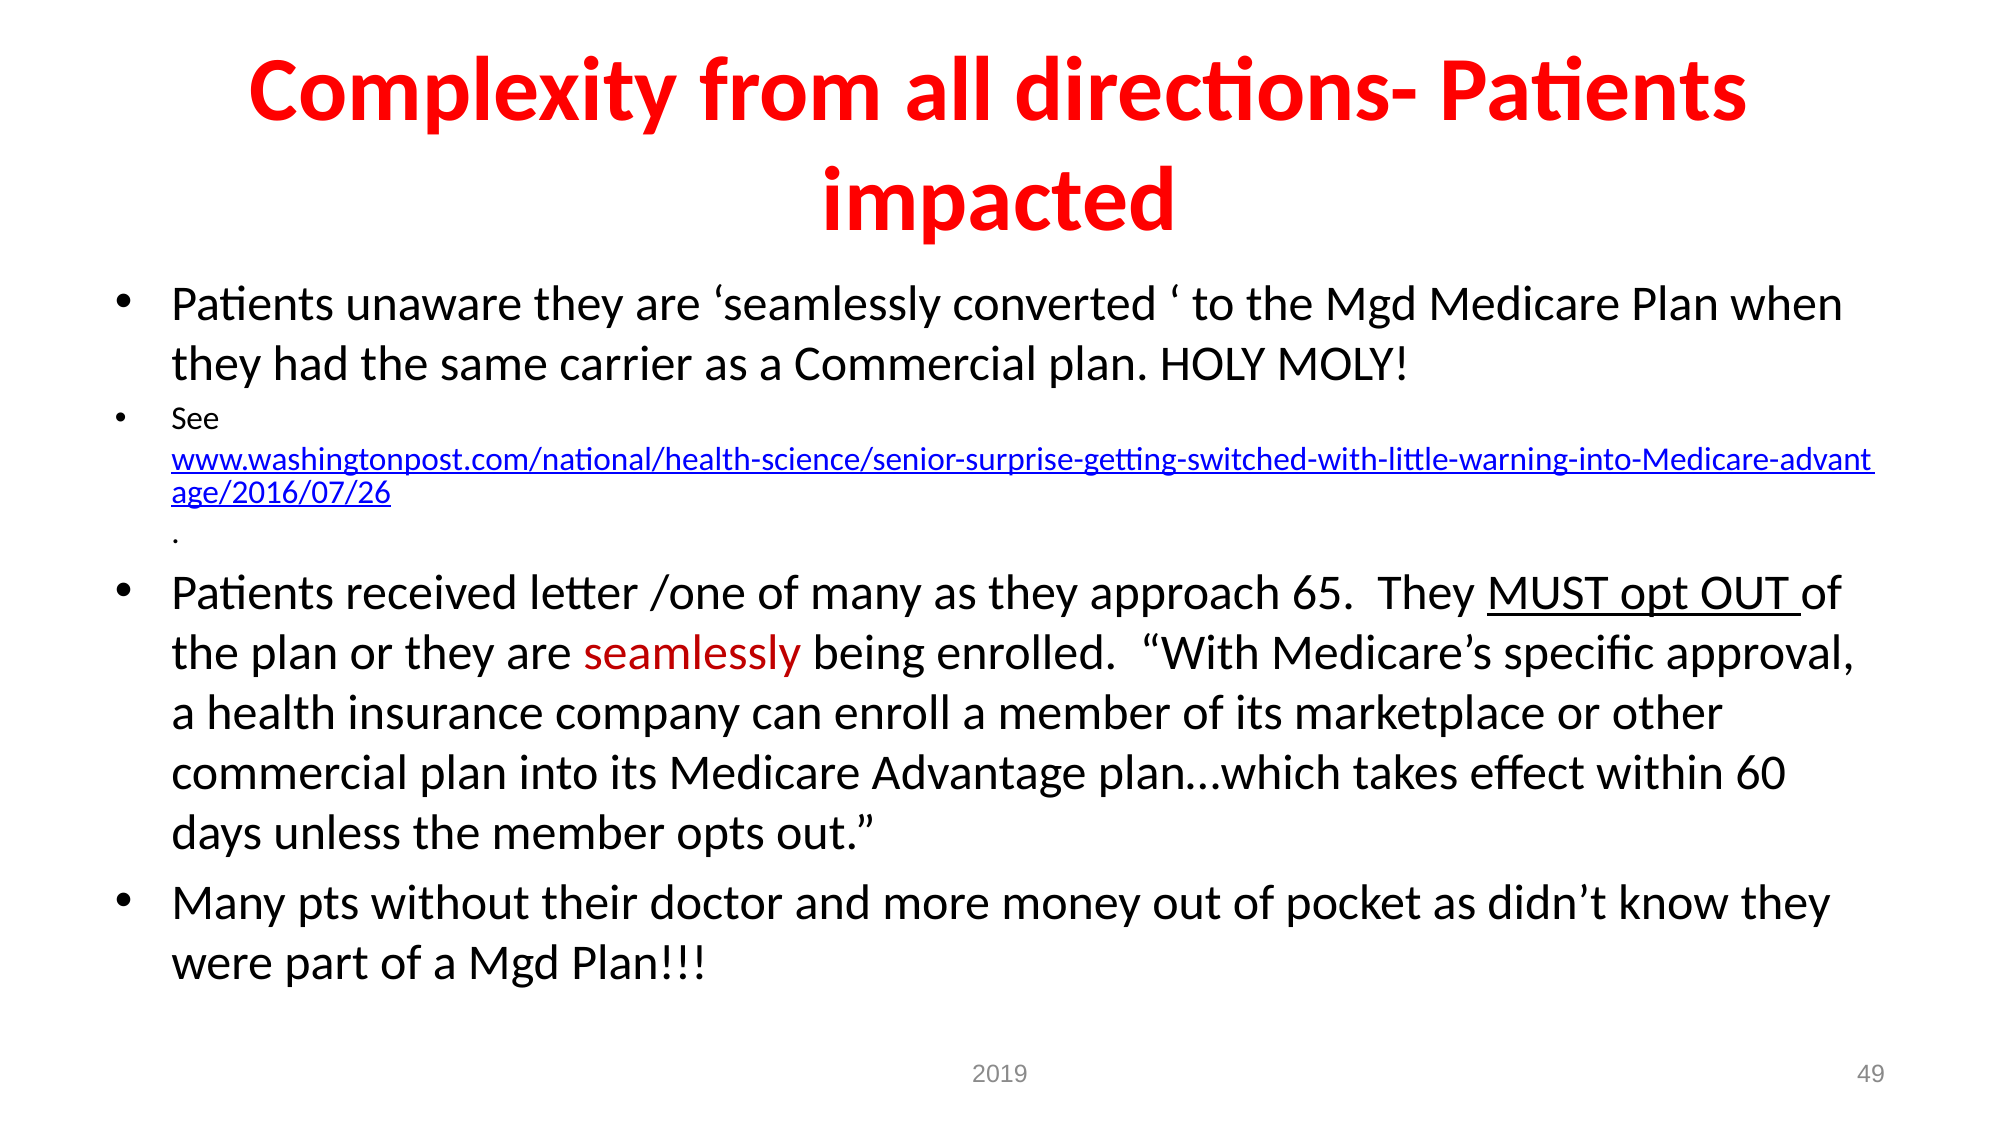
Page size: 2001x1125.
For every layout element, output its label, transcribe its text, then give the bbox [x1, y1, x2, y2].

title Complexity from all directions- Patients impacted [99, 45, 1900, 233]
slide_number 49 [1433, 1042, 1900, 1103]
list Patients unaware they are ‘seamlessly converted ‘ to the Mgd Medicare Plan when they had the same carrier as a Commercial plan. HOLY MOLY! See www.washingtonpost.com/national/health-science/senior-surprise-getting-switched-with-little-warning-into-Medicare-advantage/2016/07/26. Patients received letter /one of many as they approach 65. They MUST opt OUT of the plan or they are seamlessly being enrolled. “With Medicare’s specific approval, a health insurance company can enroll a member of its marketplace or other commercial plan into its Medicare Advantage plan…which takes effect within 60 days unless the member opts out.” Many pts without their doctor and more money out of pocket as didn’t know they were part of a Mgd Plan!!! [99, 262, 1900, 1005]
footer 2019 [683, 1042, 1317, 1103]
